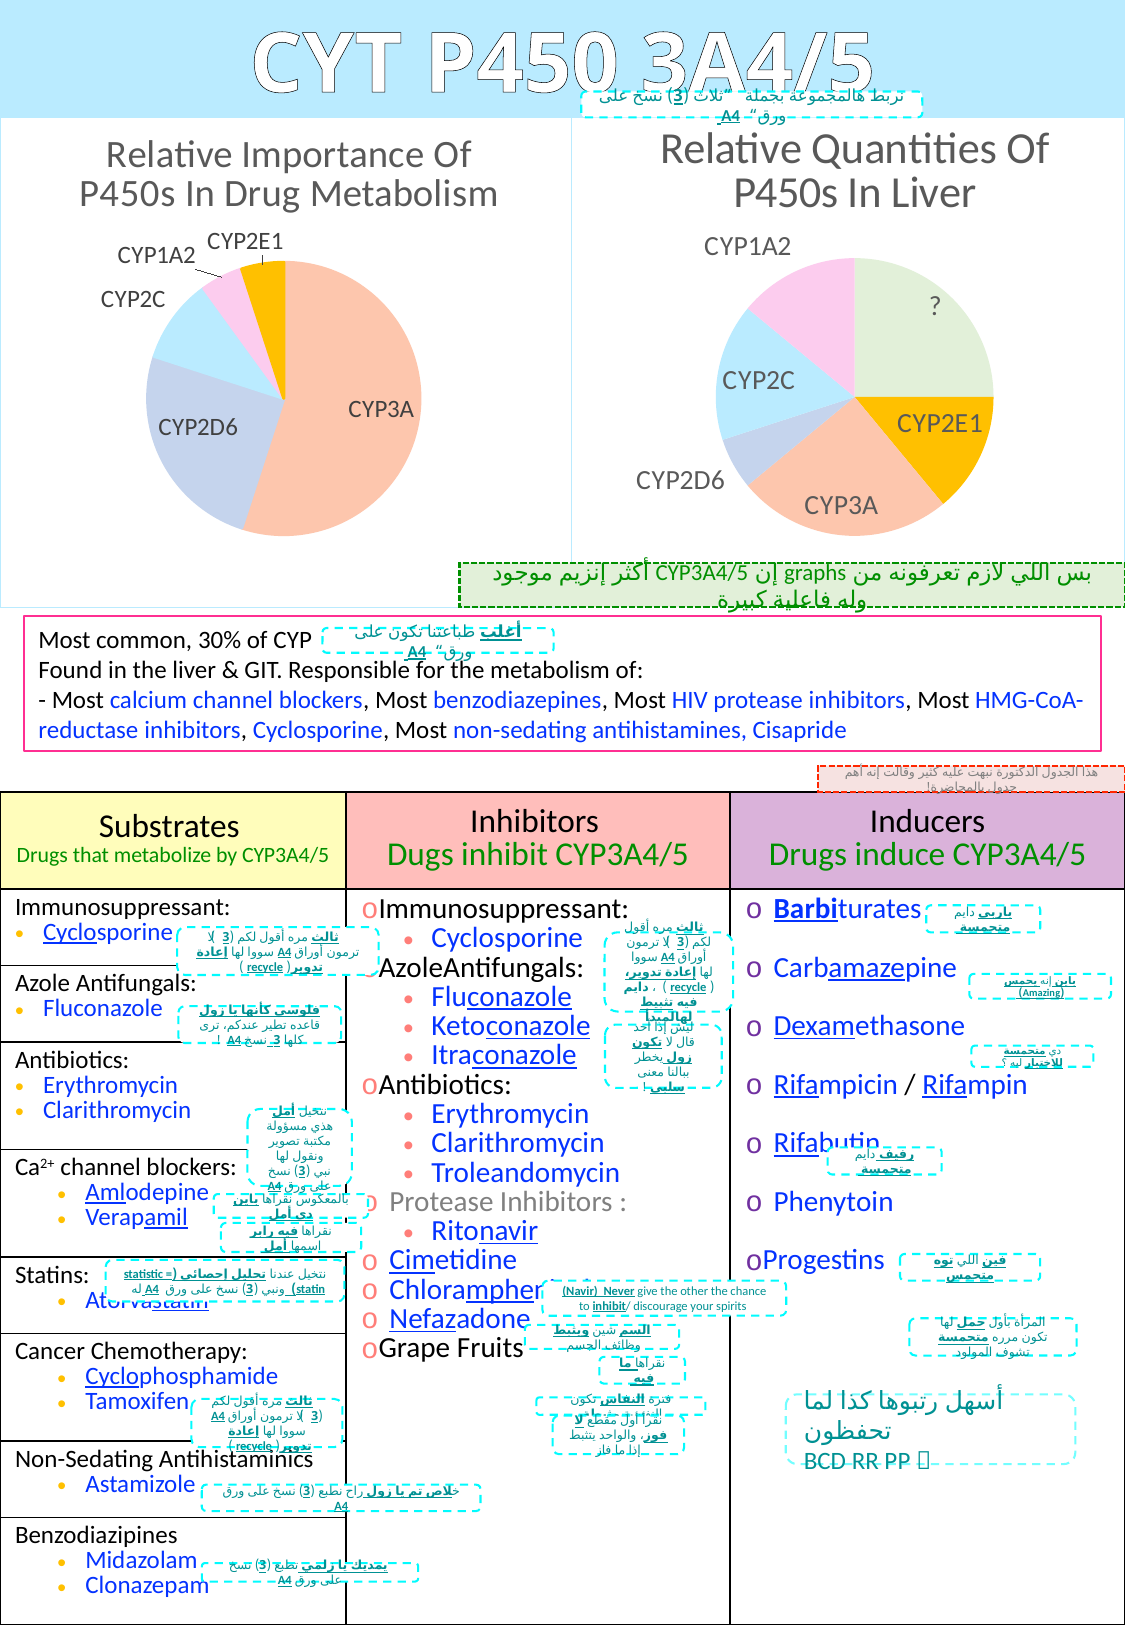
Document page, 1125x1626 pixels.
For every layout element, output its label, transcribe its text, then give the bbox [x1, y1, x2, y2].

text_box باين إنه يحمس (Amazing) [968, 972, 1113, 1000]
text_box هذا الجدول الدكتورة نبهت عليه كثير وقالت إنه أهم جدول بالمحاضرة! [817, 765, 1125, 793]
text_box فلوسي كأنها يا زول قاعده تطير عندكم، ترى كلها 3 نسخ A4 ! [177, 1005, 343, 1045]
text_box يمديك يا زلمي تطبع (3) نسخ على ورق A4 [200, 1562, 420, 1583]
table_cell Cancer Chemotherapy: Cyclophosphamide Tamoxifen [1, 1334, 345, 1440]
text_box نتخيل عندنا تحليل إحصائي (statistic = statin) ونبي (3) نسخ على ورق A4 له [104, 1258, 346, 1303]
text_box المرأة بأول حمل لها تكون مرره متحمسة تشوف المولود [908, 1317, 1078, 1357]
text_box باربي دايم متحمسة [925, 904, 1042, 934]
table_header Inhibitors Dugs inhibit CYP3A4/5 [347, 793, 729, 888]
table_cell Antibiotics: Erythromycin Clarithromycin [1, 1043, 345, 1149]
table_header Substrates Drugs that metabolize by CYP3A4/5 [1, 793, 345, 888]
table_cell Statins: Atorvastatin [1, 1258, 345, 1333]
text_box نقراها فيه رابر اسمها أمل [219, 1221, 363, 1254]
text_box السم شين ويثبط وظائف الجسم [523, 1323, 681, 1350]
text_box نقراها ما فيه [598, 1355, 687, 1385]
text_box بالمعكوس نقراها باين دي أمل [212, 1193, 370, 1219]
text_box Most common, 30% of CYP Found in the liver & GIT. Responsible for the metabolism of: - Most calcium channel blockers, Most benzodiazepines, Most HIV protease inhibitors, Most HMG-CoA-reductase inhibitors, Cyclosporine, Most non-sedating antihistamines, Cisapride [23, 616, 1102, 751]
text_box فترة النفاس تكون النفسية مثبطة [535, 1396, 707, 1416]
chart [0, 117, 1125, 609]
text_box نتخيل أمل هذي مسؤولة مكتبة تصوير ونقول لها نبي (3) نسخ على ورق A4 [246, 1107, 353, 1187]
text_box CYT P450 3A4/5 [0, 0, 1125, 117]
text_box خلاص تم يا زول راح نطبع (3) نسخ على ورق A4 [200, 1483, 482, 1513]
table_cell Azole Antifungals: Fluconazole [1, 966, 345, 1041]
text_box ثالث مره أقول لكم (3) لا ترمون أوراق A4 سووا لها إعادة تدوير، ( recycle ) ، دايم فيه تثبيط لهالمبدأ [603, 931, 735, 1013]
text_box أغلب طباعتنا تكون على ورق“ A4 [321, 626, 555, 654]
table_cell Non-Sedating Antihistaminics Astamizole [1, 1442, 345, 1517]
table_header Inducers Drugs induce CYP3A4/5 [731, 793, 1124, 888]
text_box فين اللي توه متحمس [898, 1252, 1042, 1282]
text_box أسهل رتبوها كذا لما تحفظون BCD RR PP  [784, 1393, 1077, 1466]
table_cell Barbiturates Carbamazepine Dexamethasone Rifampicin / Rifampin Rifabutin Phenytoin Progestins [731, 890, 1124, 1624]
table_cell Benzodiazipines Midazolam Clonazepam [1, 1518, 345, 1624]
text_box دي متحمسة للاختبار ليه ؟ [970, 1044, 1095, 1068]
text_box بس اللي لازم تعرفونه من graphs إن CYP3A4/5 أكثر إنزيم موجود وله فاعلية كبيرة [572, 604, 1125, 608]
text_box نربط هالمجموعة بجملة ”ثلاث (3) نسخ على ورق“ A4 [580, 90, 924, 117]
text_box (Navir) Never give the other the chance to inhibit/ discourage your spirits [541, 1279, 788, 1317]
text_box ثالث مره أقول لكم (3) لا ترمون أوراق A4 سووا لها إعادة تدوير( recycle ) [190, 1397, 344, 1449]
table_cell Immunosuppressant: Cyclosporine AzoleAntifungals: Fluconazole Ketoconazole Itraconazole Antibiotics: Erythromycin Clarithromycin Troleandomycin Protease Inhibitors : Ritonavir Cimetidine Chloramphenicol Nefazadone Grape Fruits [347, 890, 729, 1624]
text_box نقرأ أول مقطع لا فوز، والواحد يتثبط إذا ما فاز [551, 1414, 686, 1456]
text_box رفيف دايم متحمسة [826, 1146, 943, 1176]
text_box ثالث مره أقول لكم (3) لا ترمون أوراق A4 سووا لها إعادة تدوير( recycle ) [176, 926, 380, 977]
table_cell Ca2+ channel blockers: Amlodepine Verapamil [1, 1150, 345, 1256]
text_box ليش إذا أحد قال لا تكون زول يخطر ببالنا معنى سلبي ! [603, 1023, 723, 1089]
table_cell Immunosuppressant: Cyclosporine [1, 890, 345, 965]
